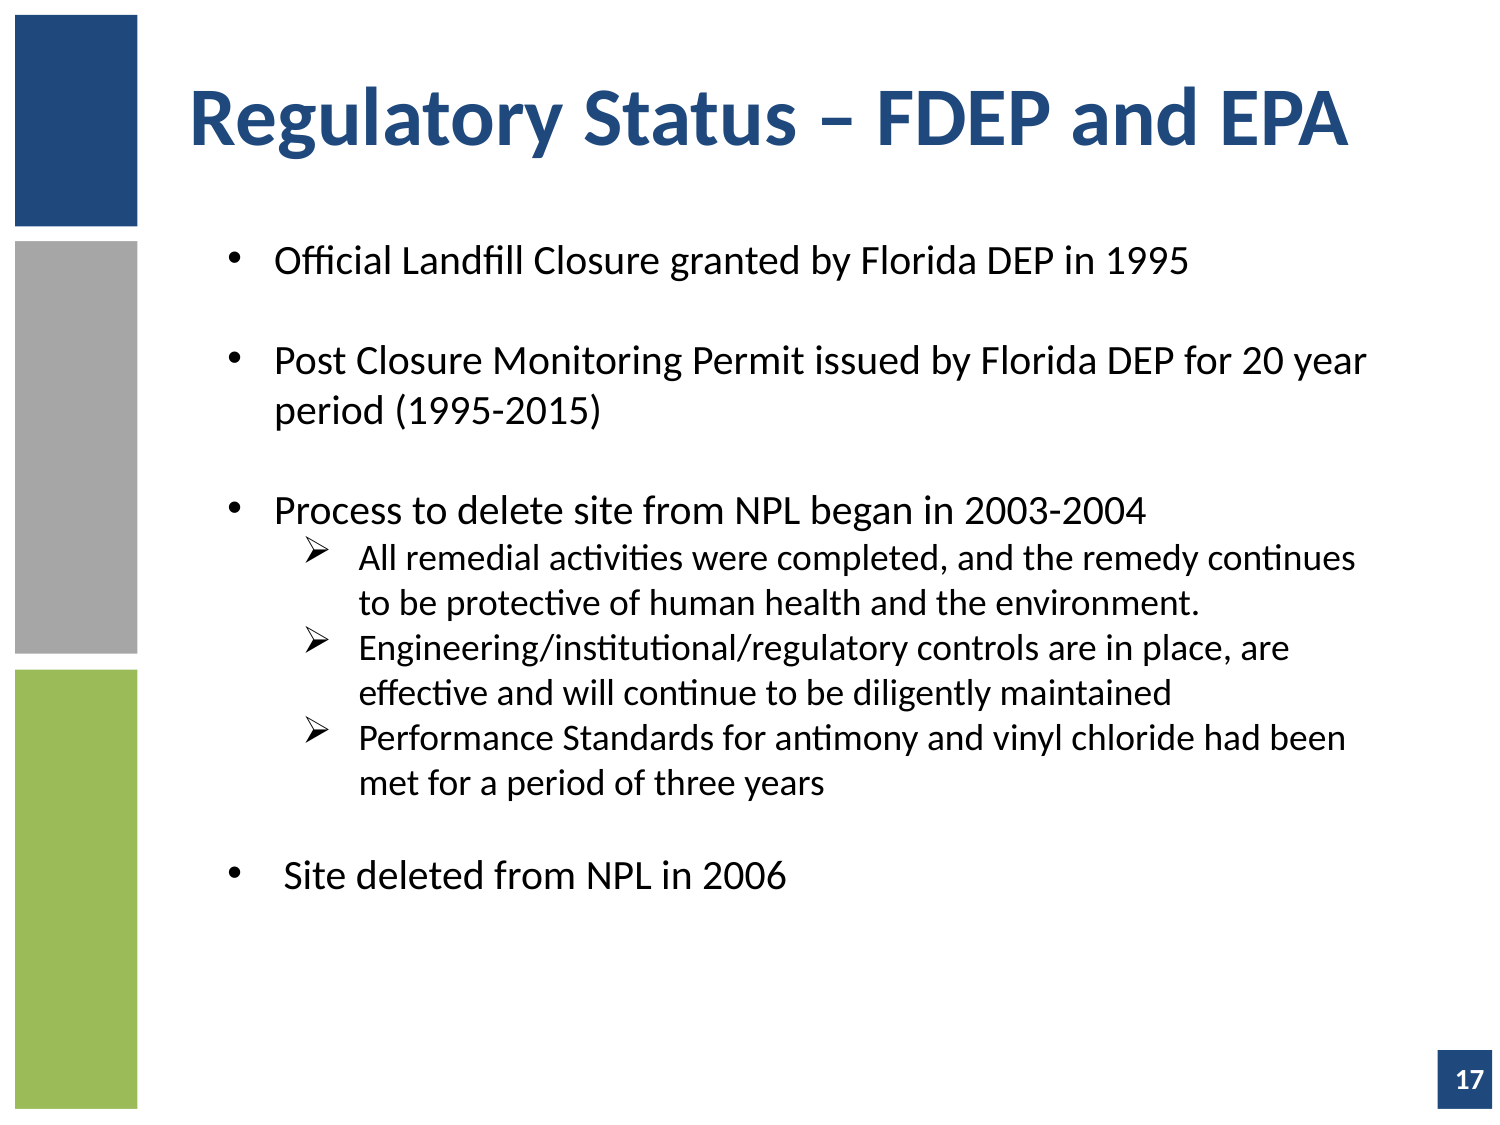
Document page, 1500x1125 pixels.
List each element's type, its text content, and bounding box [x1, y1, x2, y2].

title Regulatory Status – FDEP and EPA [174, 15, 1438, 211]
slide_number 17 [1149, 1048, 1500, 1109]
text_box Official Landfill Closure granted by Florida DEP in 1995 Post Closure Monitoring Permit issued by Florida DEP for 20 year period (1995-2015) Process to delete site from NPL began in 2003-2004 All remedial activities were completed, and the remedy continues to be protective of human health and the environment. Engineering/institutional/regulatory controls are in place, are effective and will continue to be diligently maintained Performance Standards for antimony and vinyl chloride had been met for a period of three years Site deleted from NPL in 2006 [212, 224, 1388, 905]
